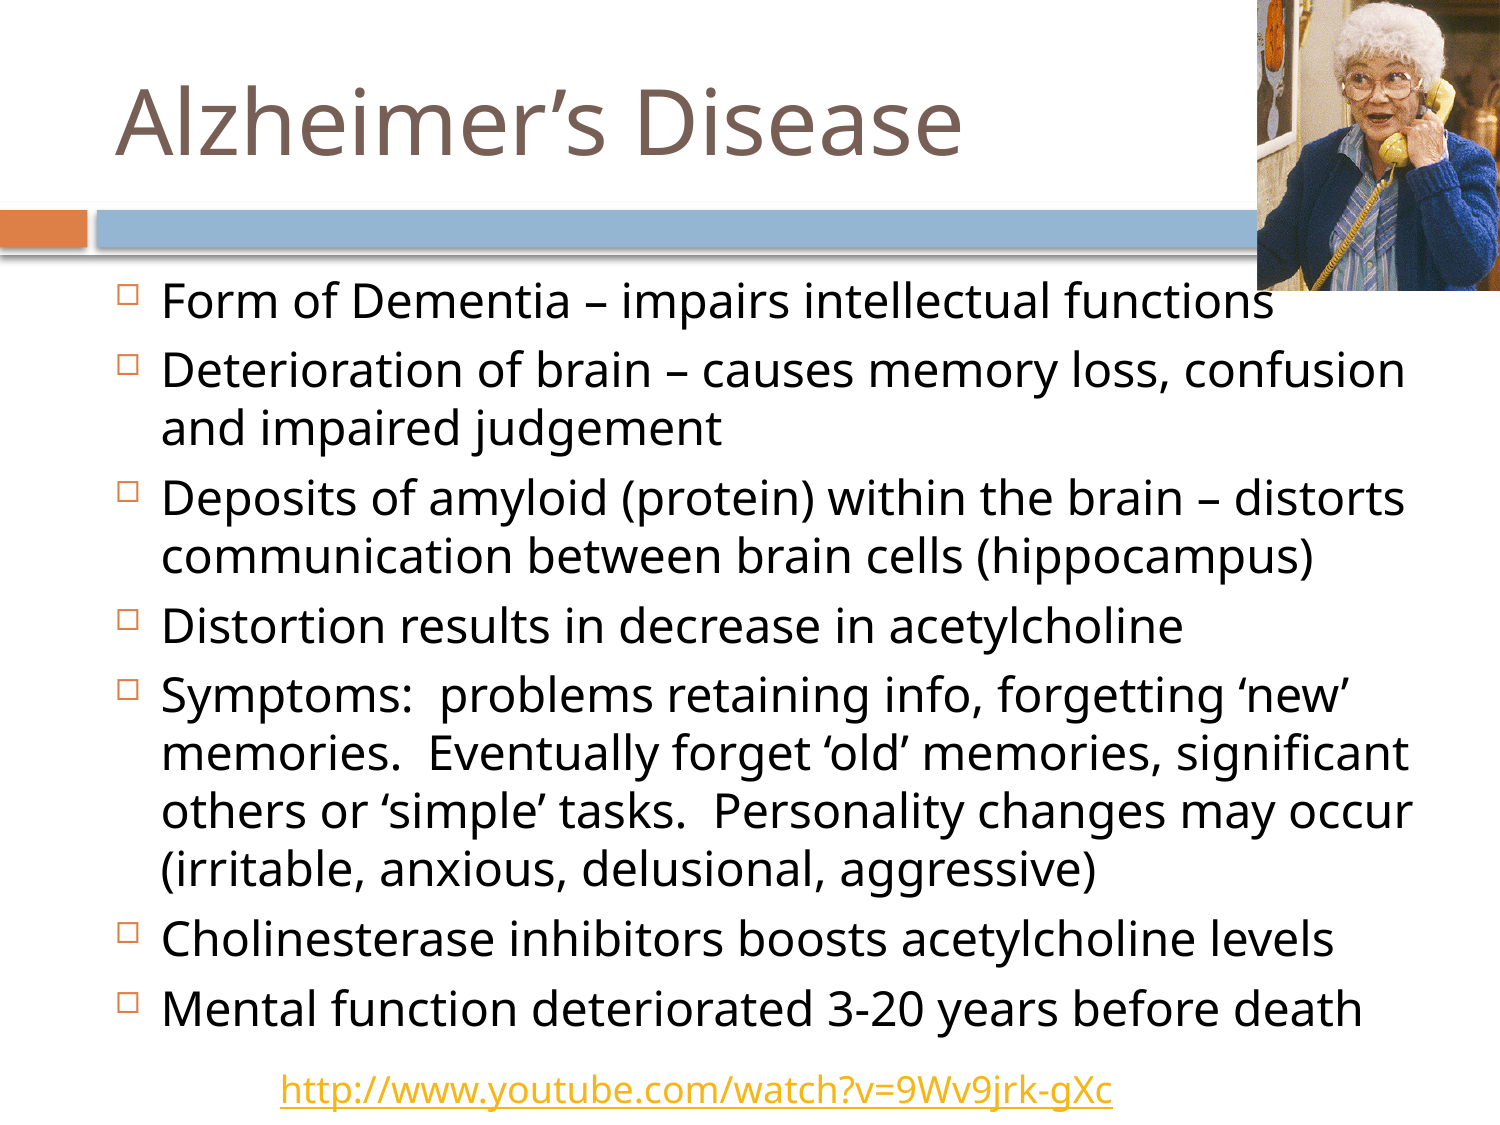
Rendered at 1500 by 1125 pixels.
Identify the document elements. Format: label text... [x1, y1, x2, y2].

list Form of Dementia – impairs intellectual functions Deterioration of brain – causes memory loss, confusion and impaired judgement Deposits of amyloid (protein) within the brain – distorts communication between brain cells (hippocampus) Distortion results in decrease in acetylcholine Symptoms: problems retaining info, forgetting ‘new’ memories. Eventually forget ‘old’ memories, significant others or ‘simple’ tasks. Personality changes may occur (irritable, anxious, delusional, aggressive) Cholinesterase inhibitors boosts acetylcholine levels Mental function deteriorated 3-20 years before death [100, 262, 1438, 1059]
picture [1257, 0, 1500, 291]
text_box http://www.youtube.com/watch?v=9Wv9jrk-gXc [265, 1058, 1129, 1125]
title Alzheimer’s Disease [100, 37, 1251, 200]
